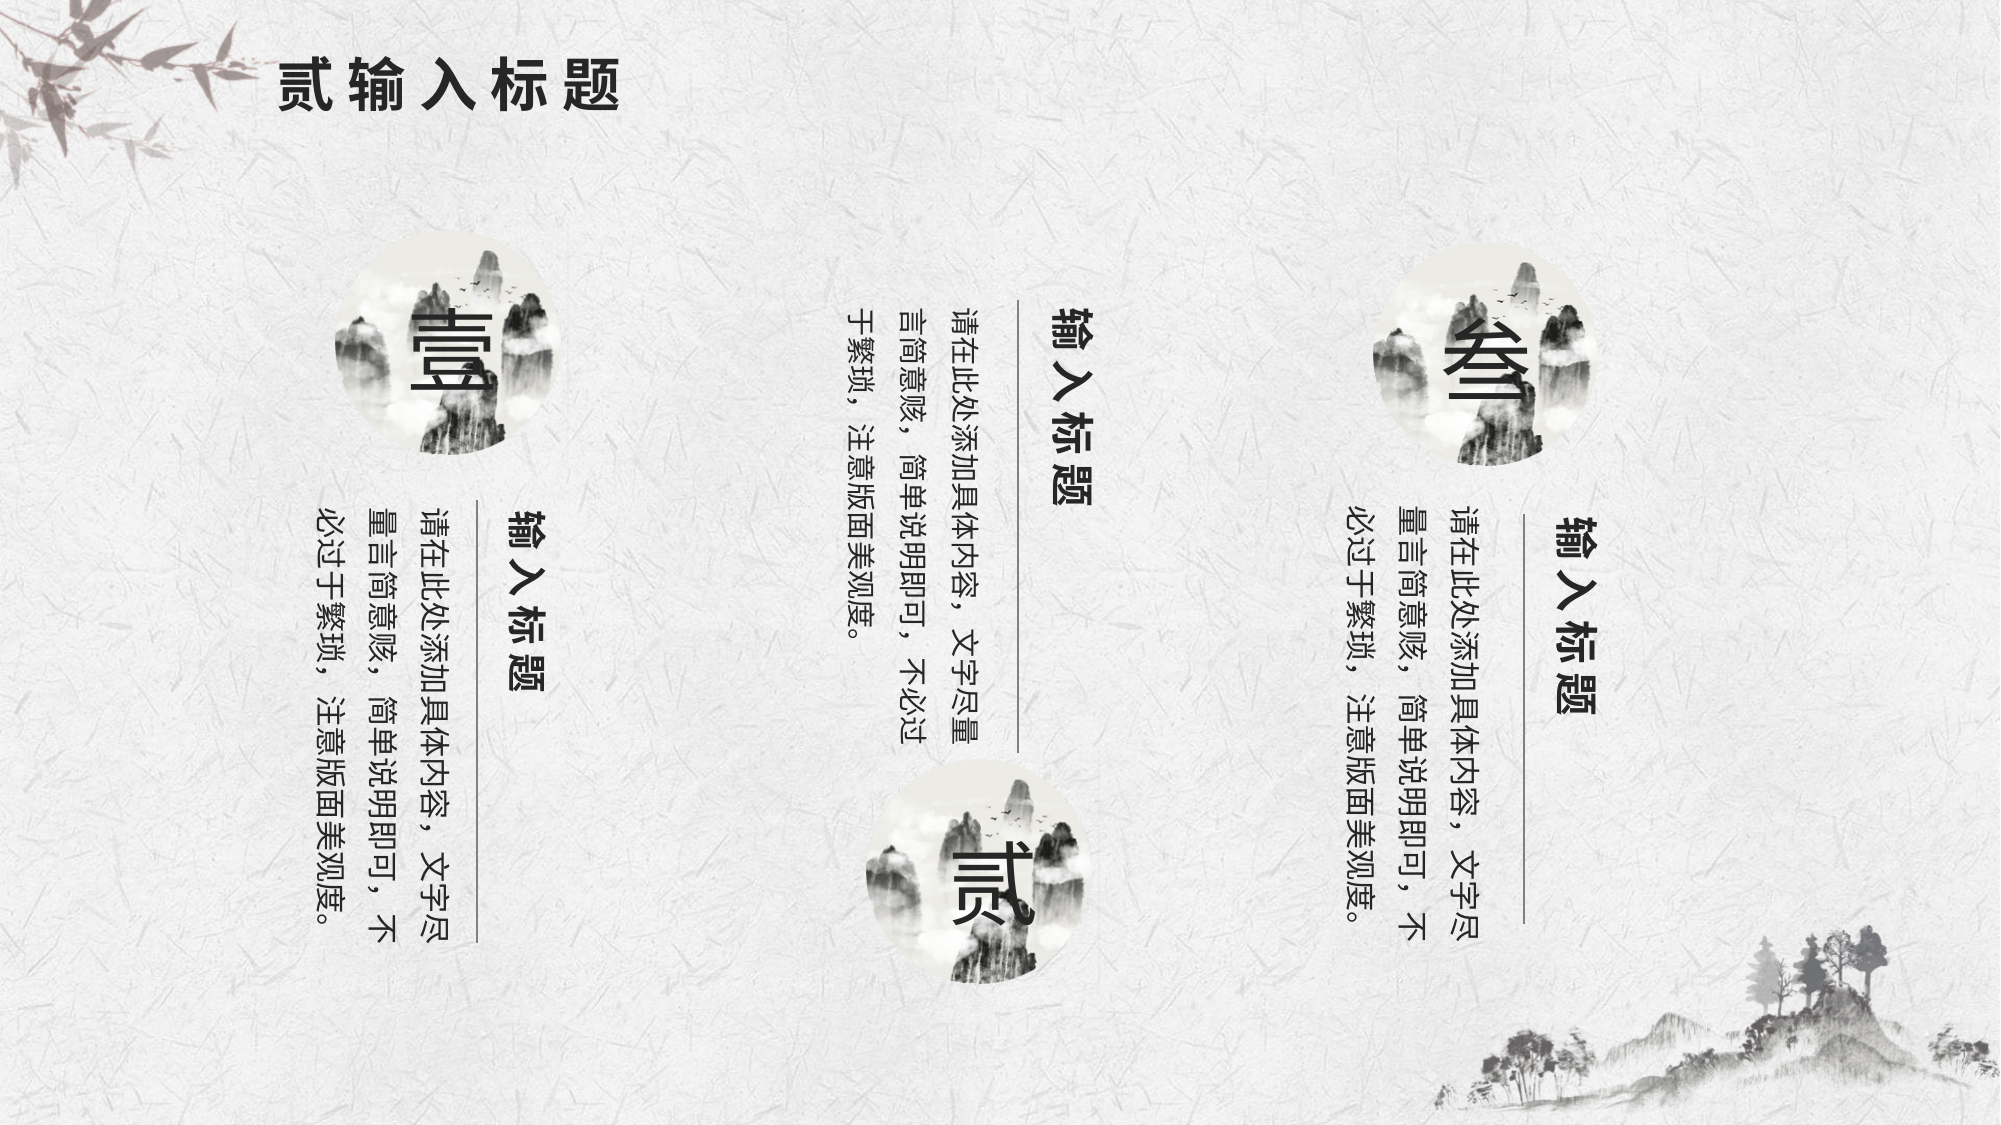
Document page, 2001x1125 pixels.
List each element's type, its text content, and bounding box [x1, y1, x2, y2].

text_box 输入标题 [1535, 514, 1619, 719]
text_box 请在此处添加具体内容，文字尽量言简意赅，简单说明即可，不必过于繁琐，注意版面美观度。 [1326, 498, 1515, 965]
text_box 贰 输 入 标 题 [281, 40, 657, 126]
text_box 请在此处添加具体内容，文字尽量言简意赅，简单说明即可，不必过于繁琐，注意版面美观度。 [296, 500, 485, 978]
picture [0, 0, 2000, 1125]
text_box 输入标题 [488, 506, 567, 697]
text_box 请在此处添加具体内容，文字尽量言简意赅，简单说明即可，不必过于繁琐，注意版面美观度。 [828, 299, 1017, 767]
text_box 输入标题 [1031, 304, 1115, 510]
